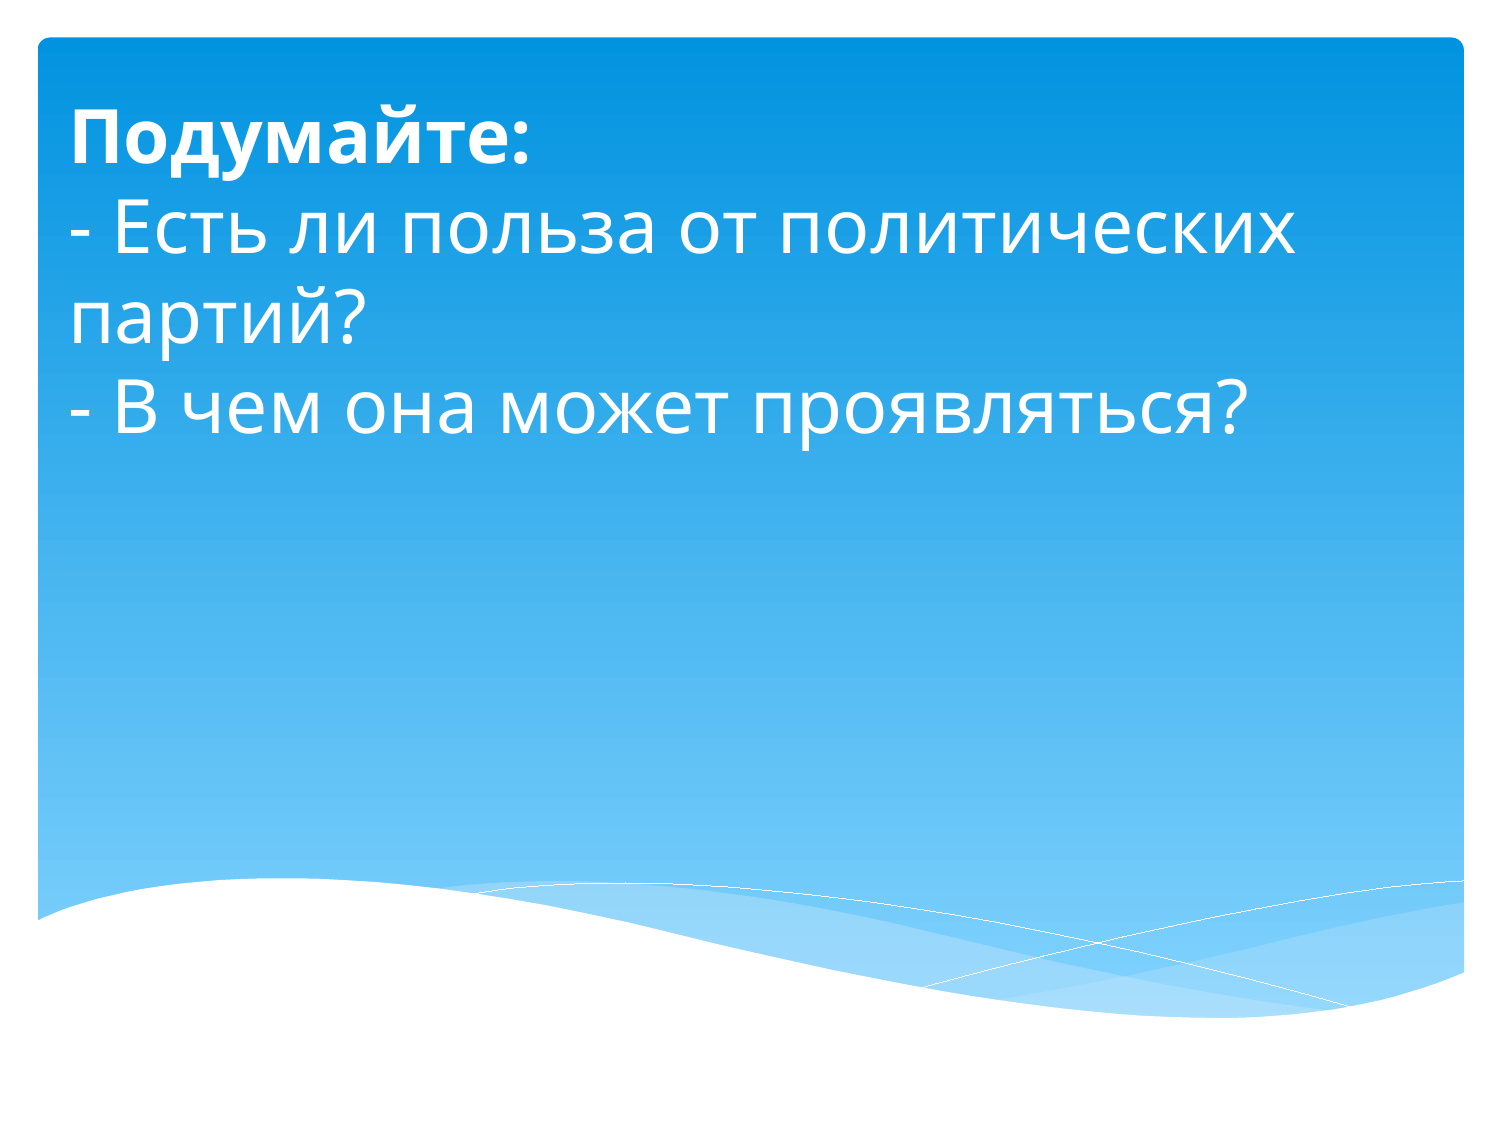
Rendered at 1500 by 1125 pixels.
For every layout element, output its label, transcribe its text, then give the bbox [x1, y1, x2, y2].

title Подумайте: - Есть ли польза от политических партий? - В чем она может проявляться? [53, 66, 1365, 457]
